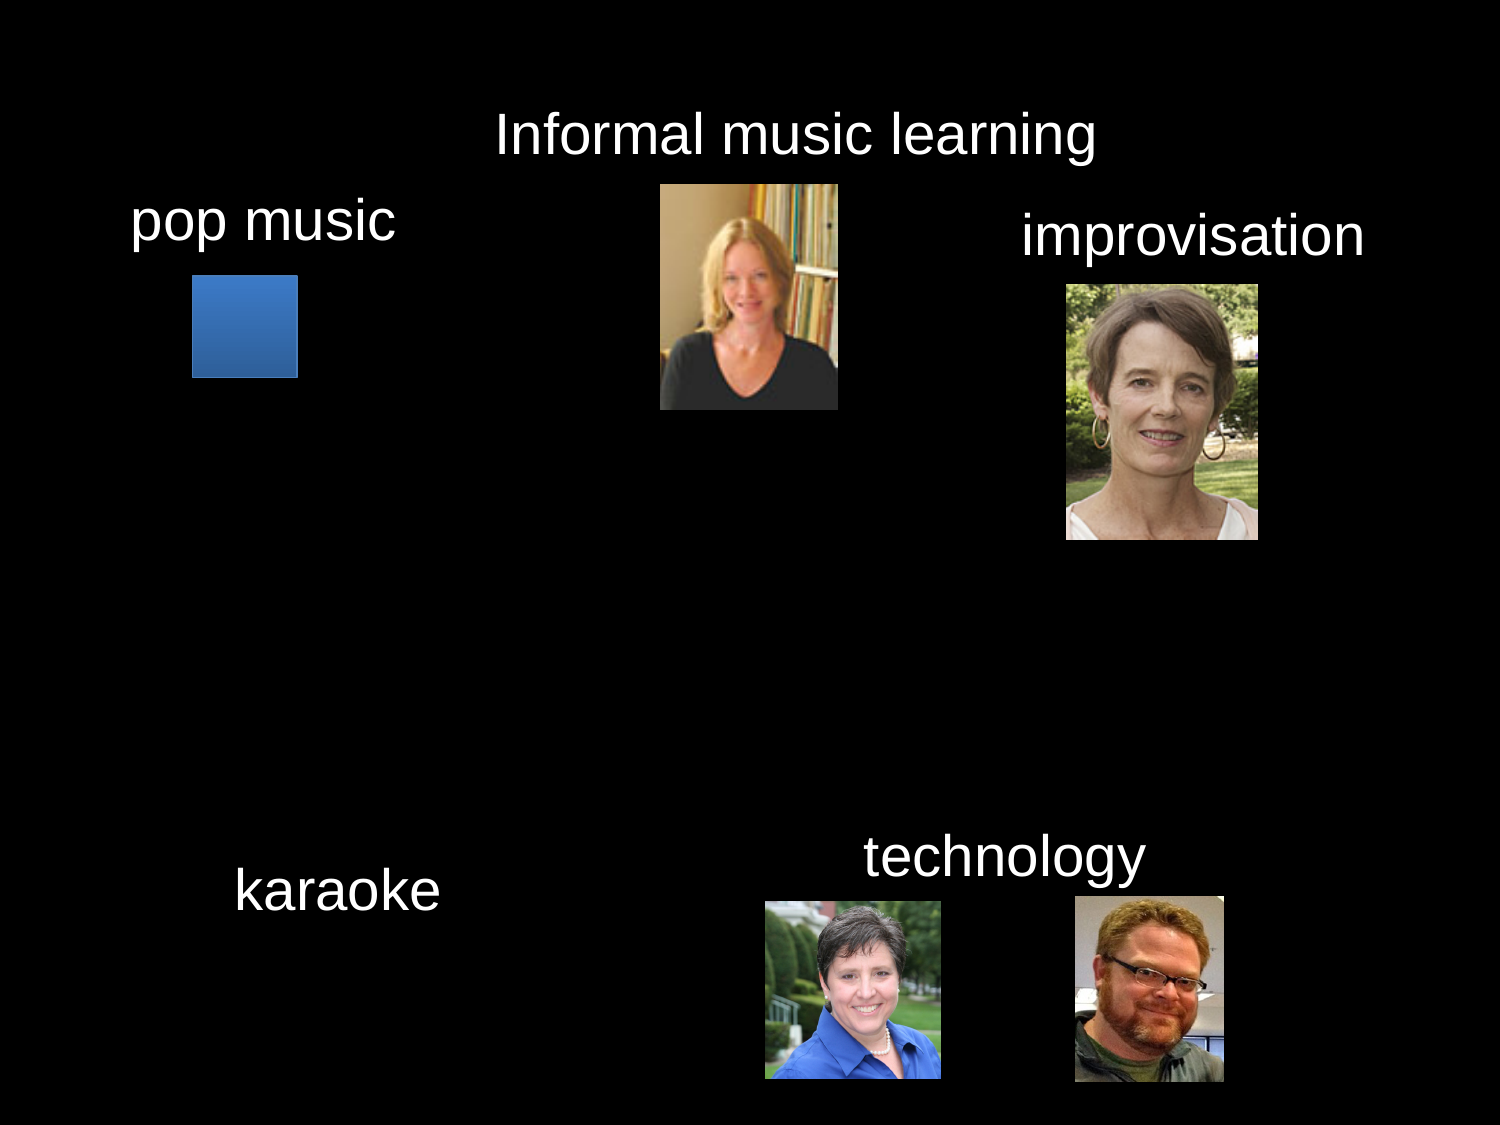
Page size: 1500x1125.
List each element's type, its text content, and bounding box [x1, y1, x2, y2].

text_box Informal music learning [479, 88, 1114, 174]
text_box pop music [115, 174, 412, 260]
picture [660, 183, 838, 410]
text_box improvisation [1007, 190, 1382, 275]
text_box [192, 275, 298, 378]
text_box karaoke [219, 845, 458, 930]
picture [764, 901, 942, 1079]
text_box technology [849, 810, 1162, 896]
picture [1065, 283, 1258, 541]
picture [1075, 896, 1224, 1082]
